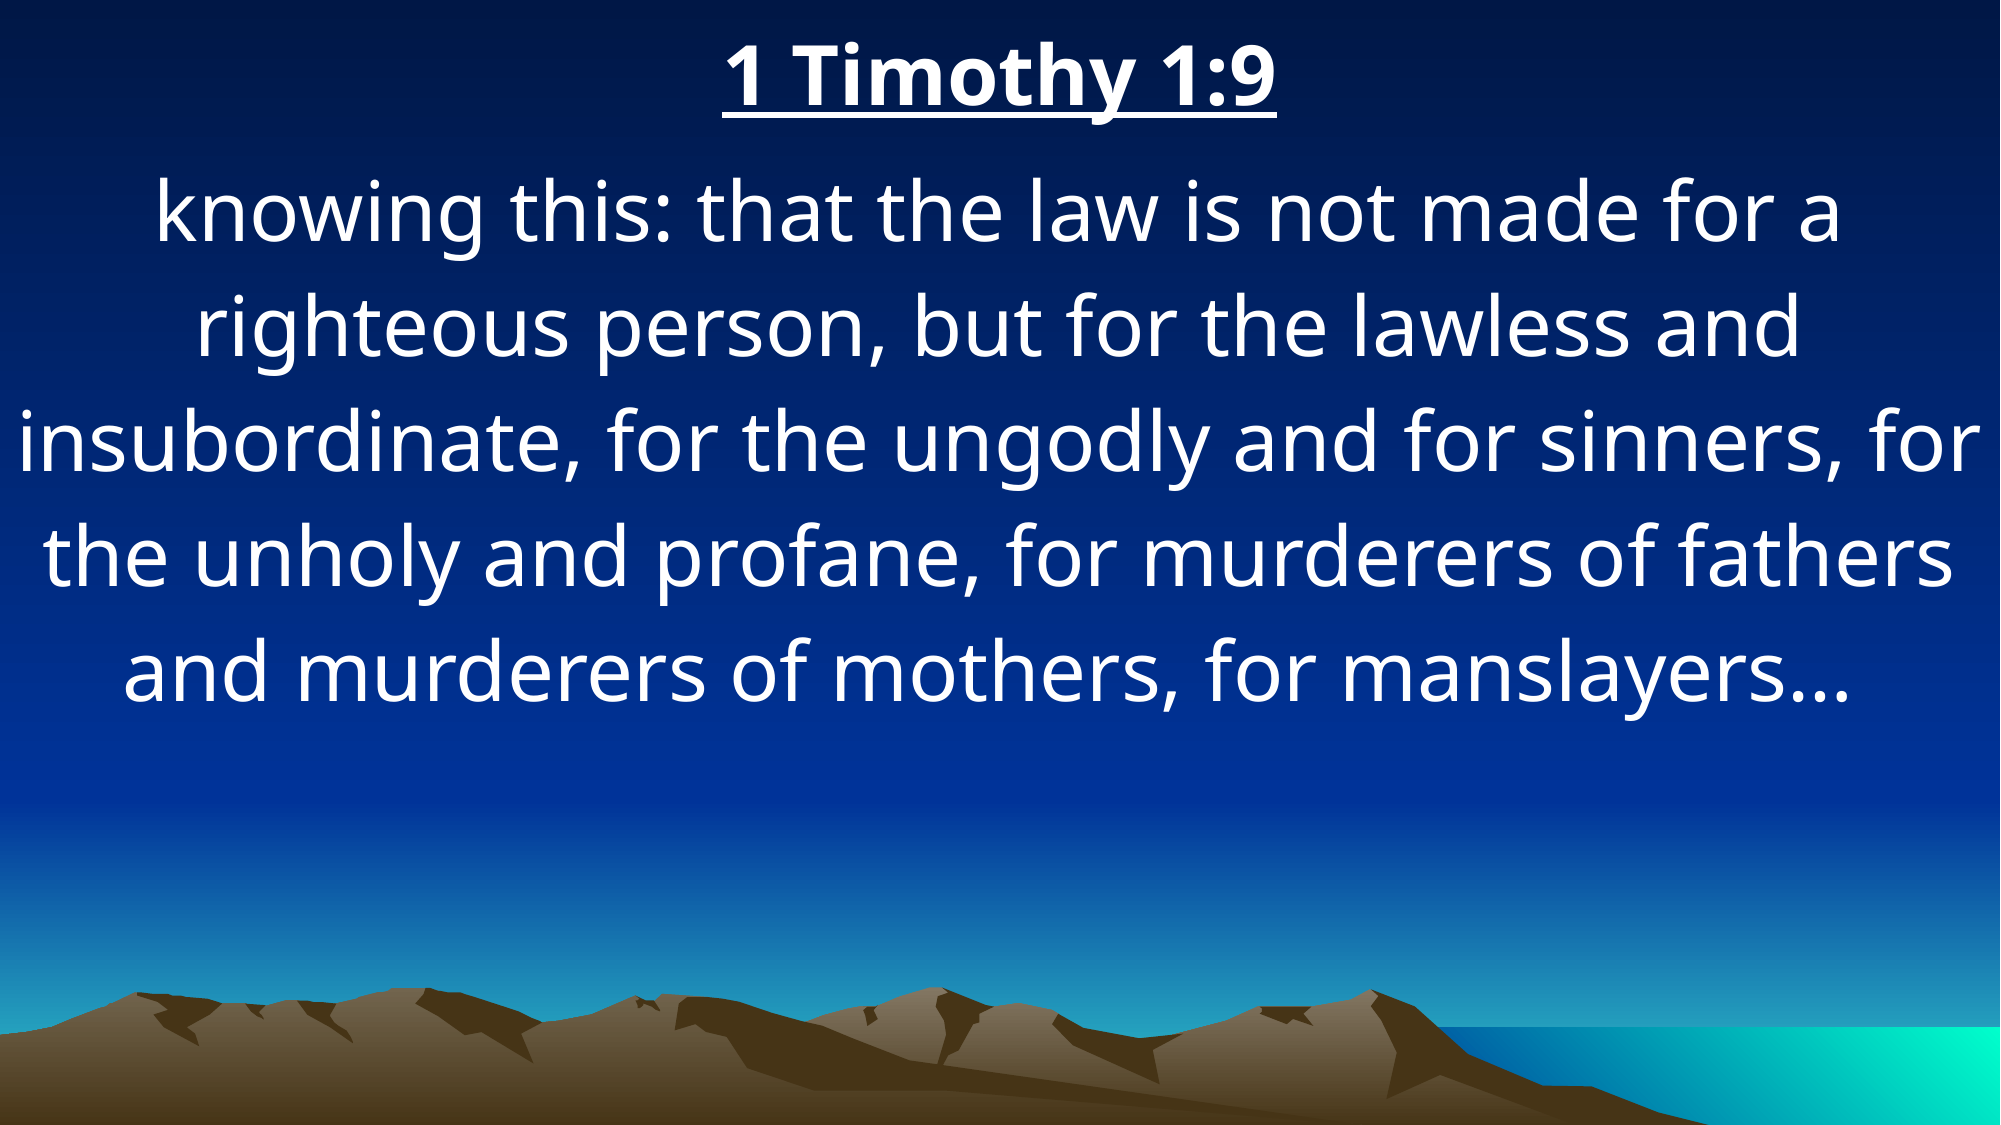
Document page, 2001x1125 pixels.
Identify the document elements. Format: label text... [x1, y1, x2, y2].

text_box 1 Timothy 1:9 knowing this: that the law is not made for a righteous person, but for the lawless and insubordinate, for the ungodly and for sinners, for the unholy and profane, for murderers of fathers and murderers of mothers, for manslayers… [0, 0, 2000, 900]
